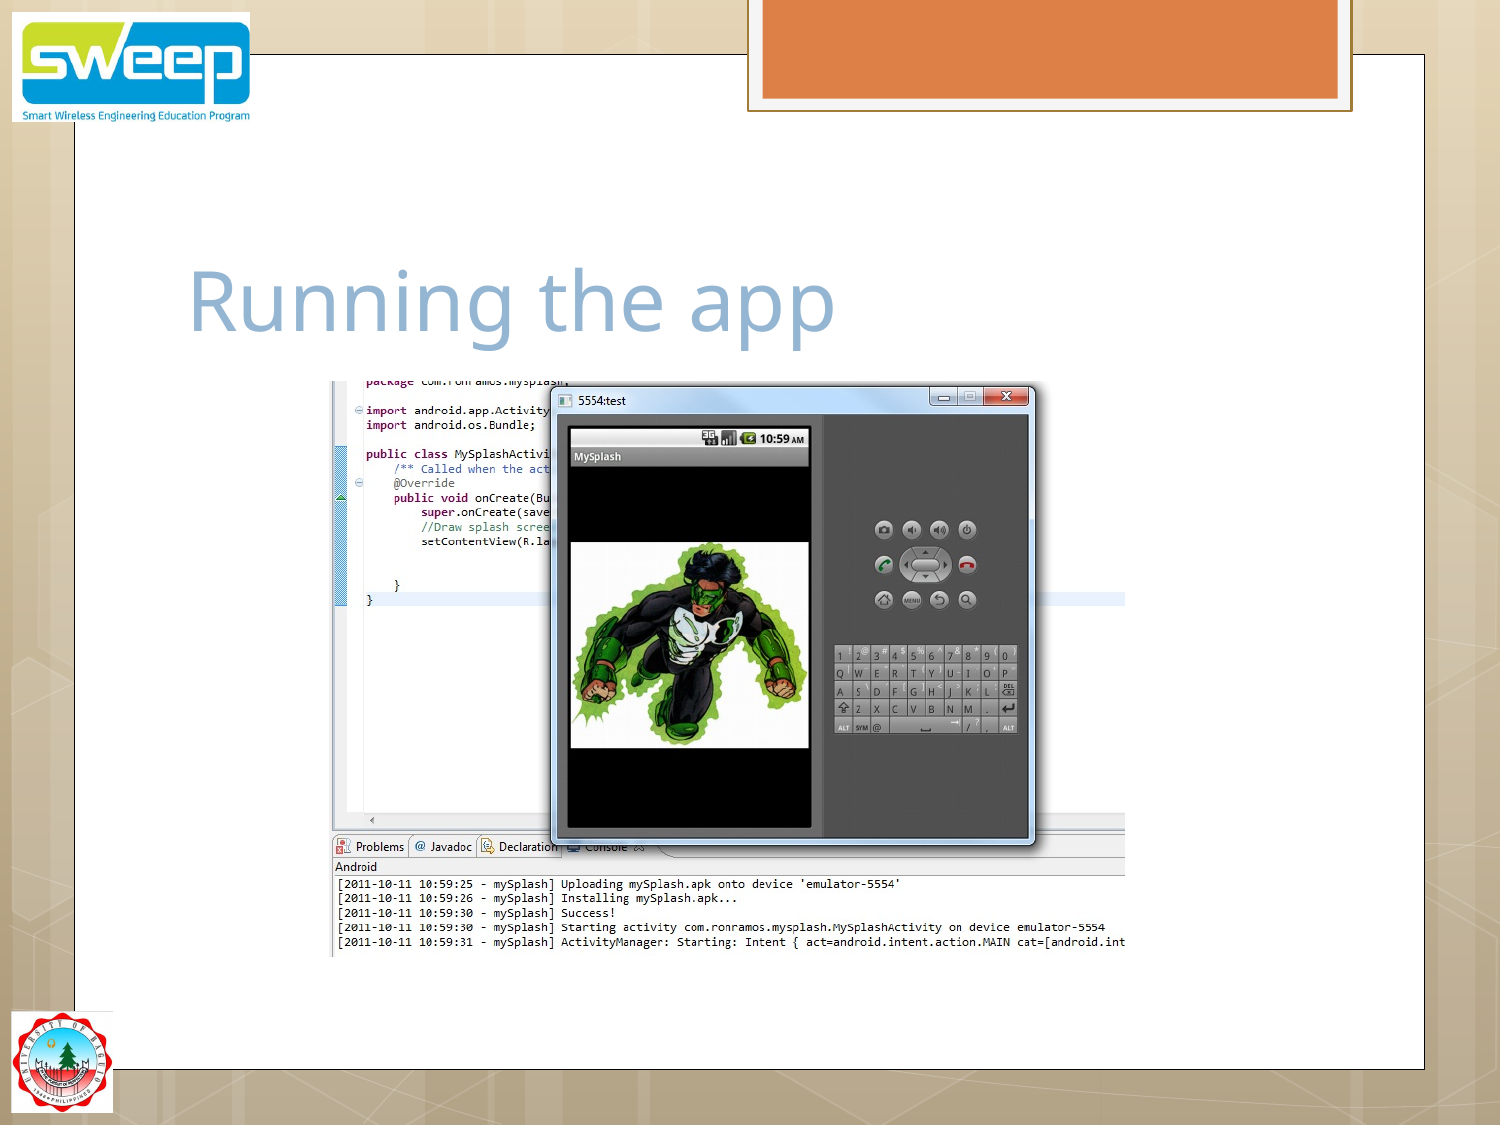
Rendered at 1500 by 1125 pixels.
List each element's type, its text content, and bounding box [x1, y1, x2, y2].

picture [164, 46, 202, 79]
picture [11, 1011, 113, 1113]
picture [12, 12, 250, 122]
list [329, 380, 1125, 957]
title Running the app [171, 168, 1324, 357]
